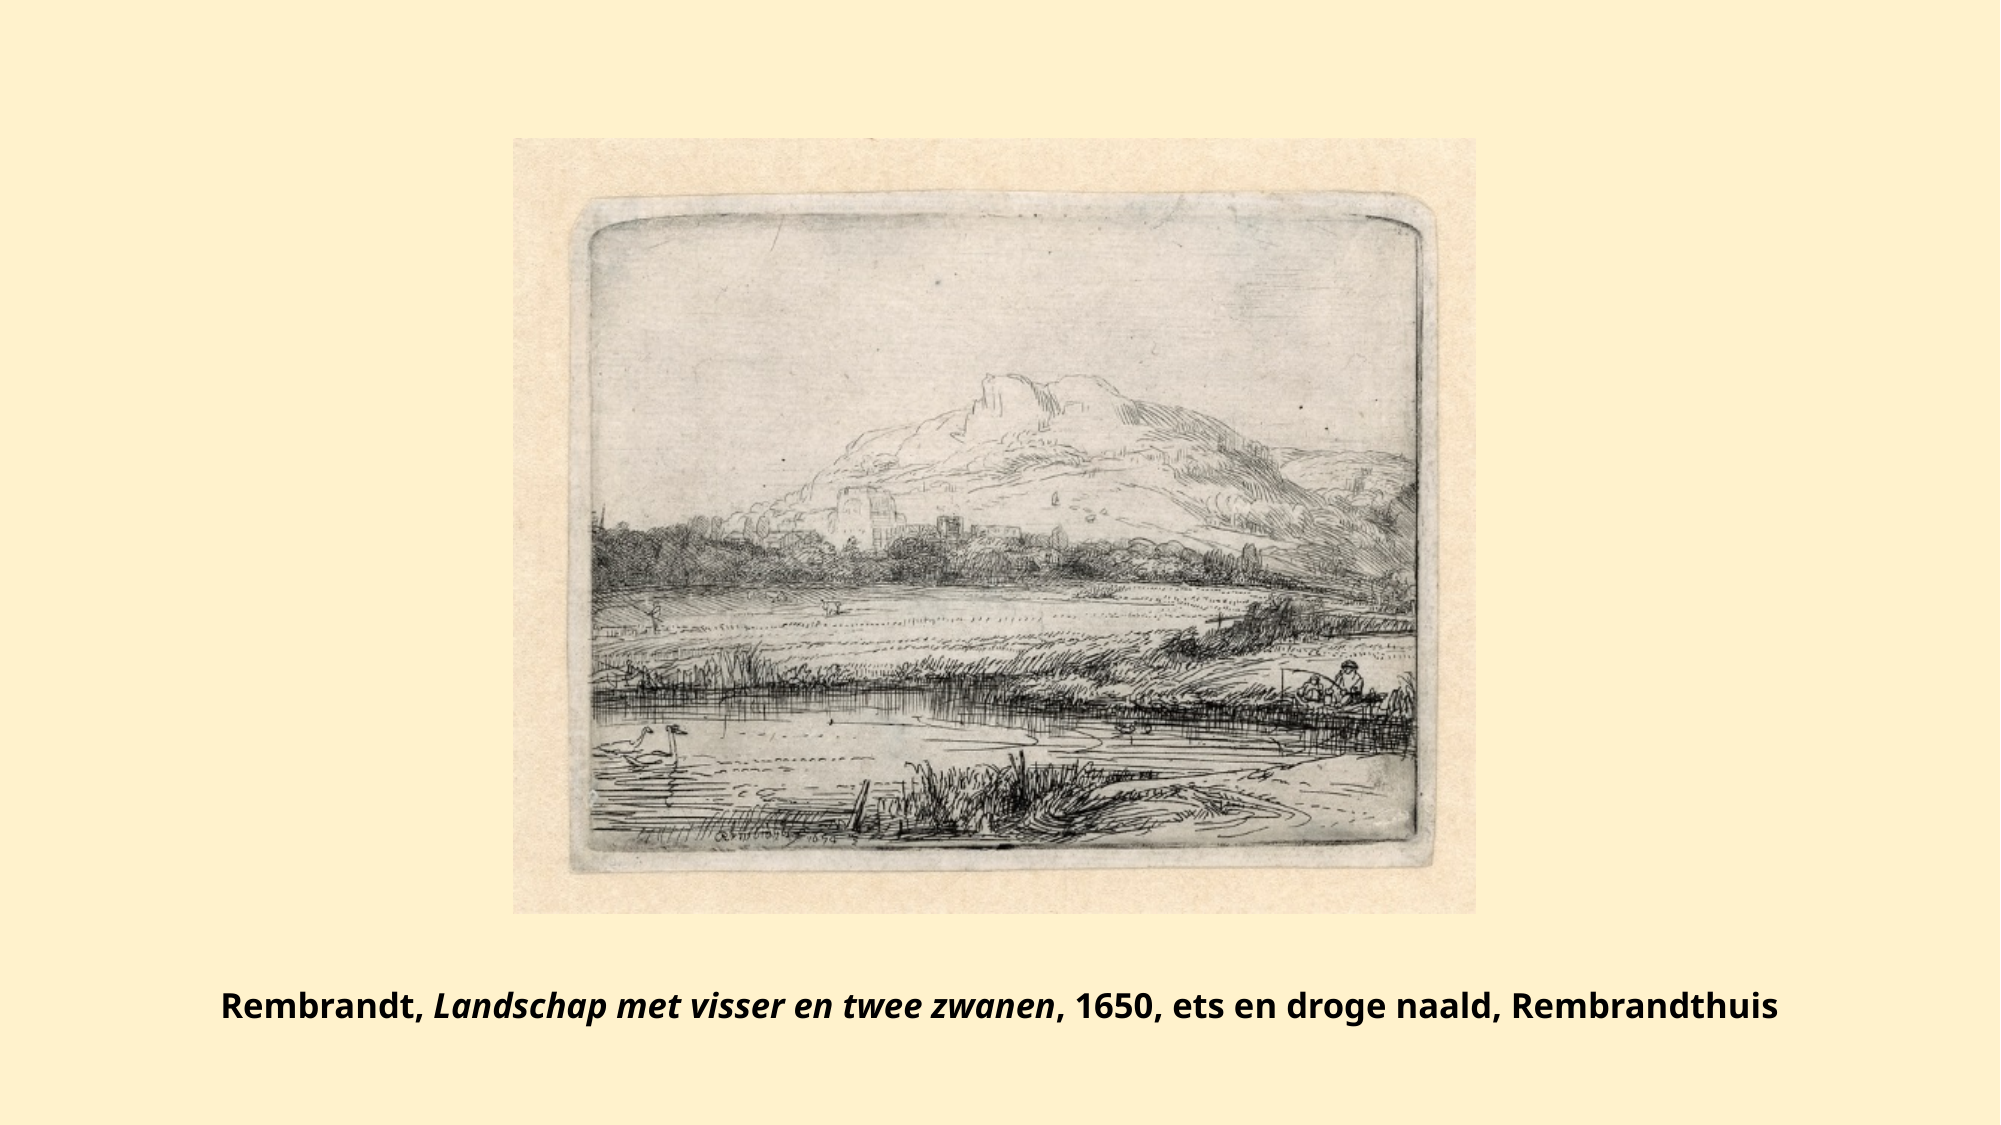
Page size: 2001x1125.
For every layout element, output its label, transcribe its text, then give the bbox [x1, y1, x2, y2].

title Rembrandt, Landschap met visser en twee zwanen, 1650, ets en droge naald, Rembrandthuis [151, 972, 1877, 1085]
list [513, 138, 1476, 914]
